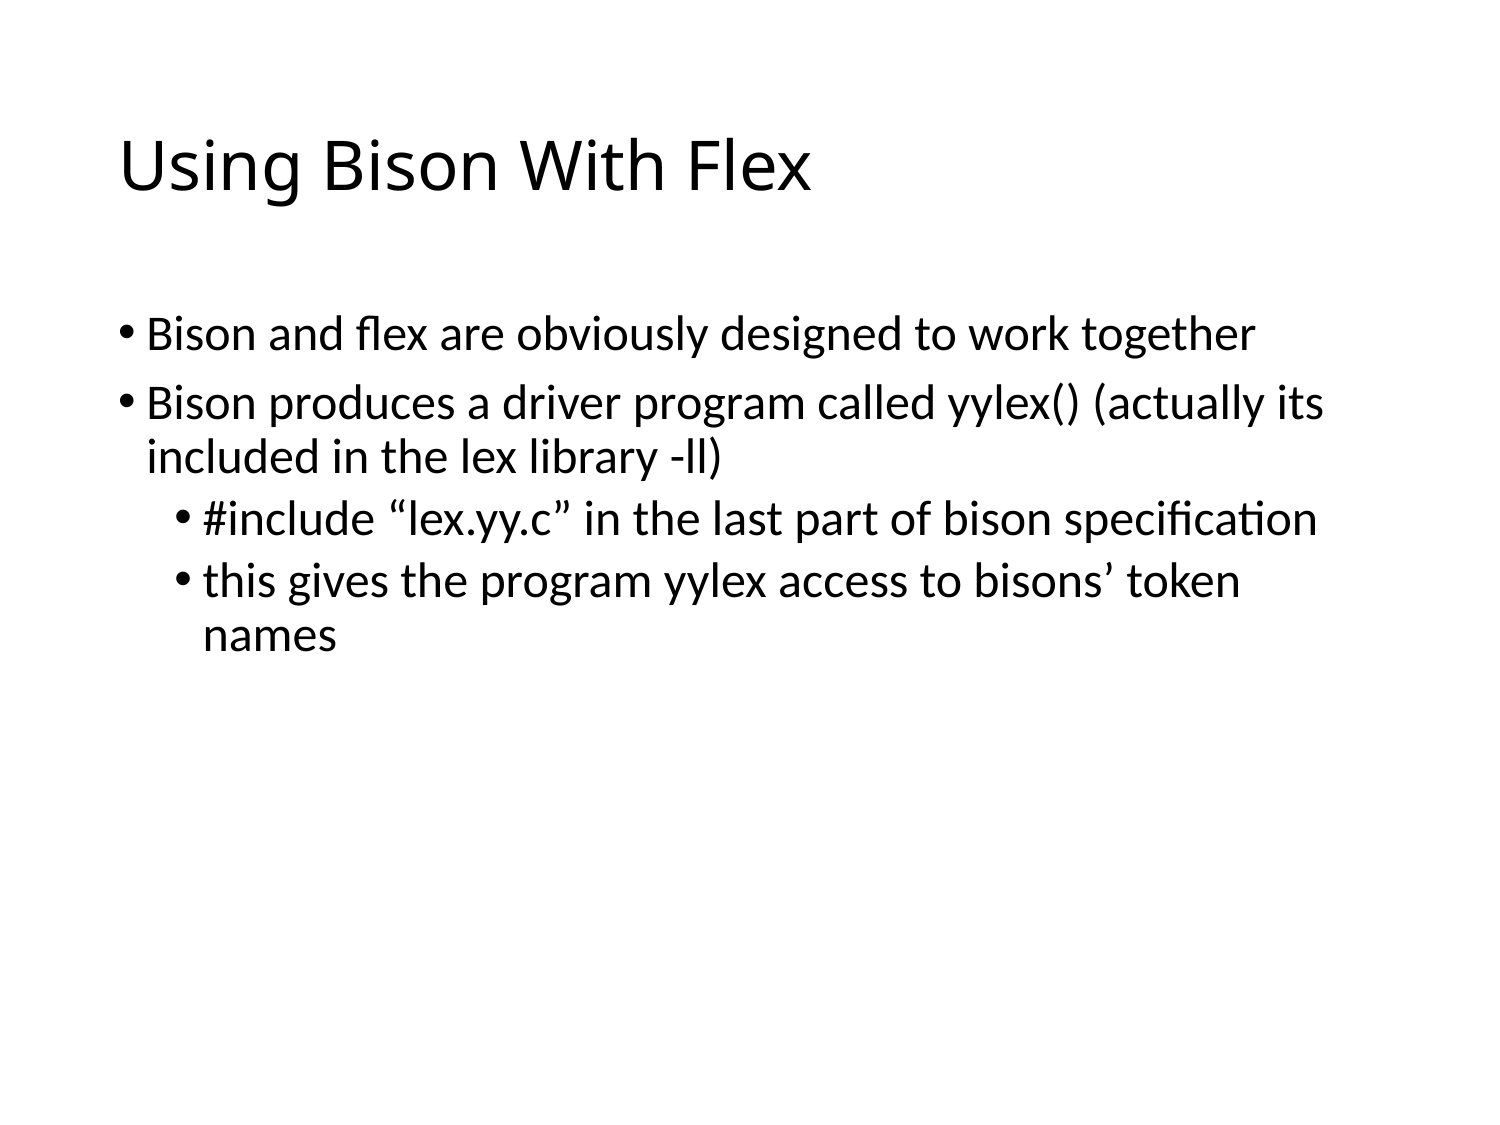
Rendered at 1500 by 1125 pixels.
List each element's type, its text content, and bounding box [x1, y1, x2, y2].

title Using Bison With Flex [103, 59, 1397, 278]
list Bison and flex are obviously designed to work together Bison produces a driver program called yylex() (actually its included in the lex library -ll)‏ #include “lex.yy.c” in the last part of bison specification this gives the program yylex access to bisons’ token names [103, 299, 1397, 1014]
